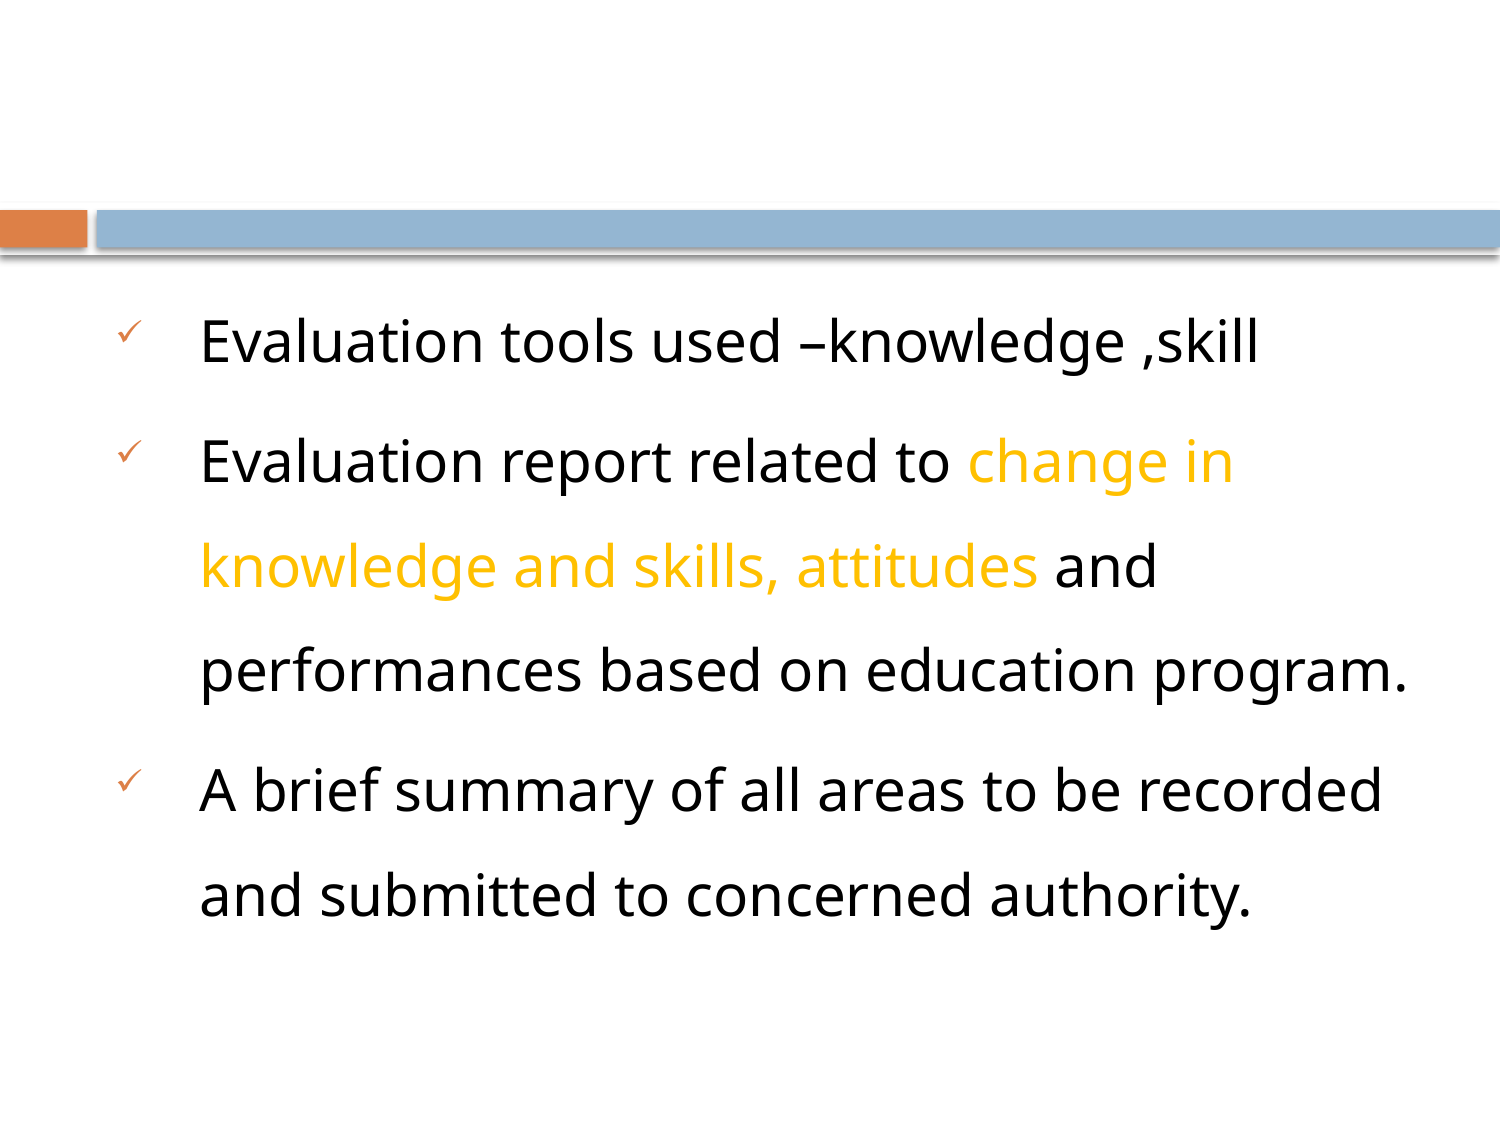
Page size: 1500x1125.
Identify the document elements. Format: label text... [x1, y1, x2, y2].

list Evaluation tools used –knowledge ,skill Evaluation report related to change in knowledge and skills, attitudes and performances based on education program. A brief summary of all areas to be recorded and submitted to concerned authority. [100, 262, 1438, 1000]
